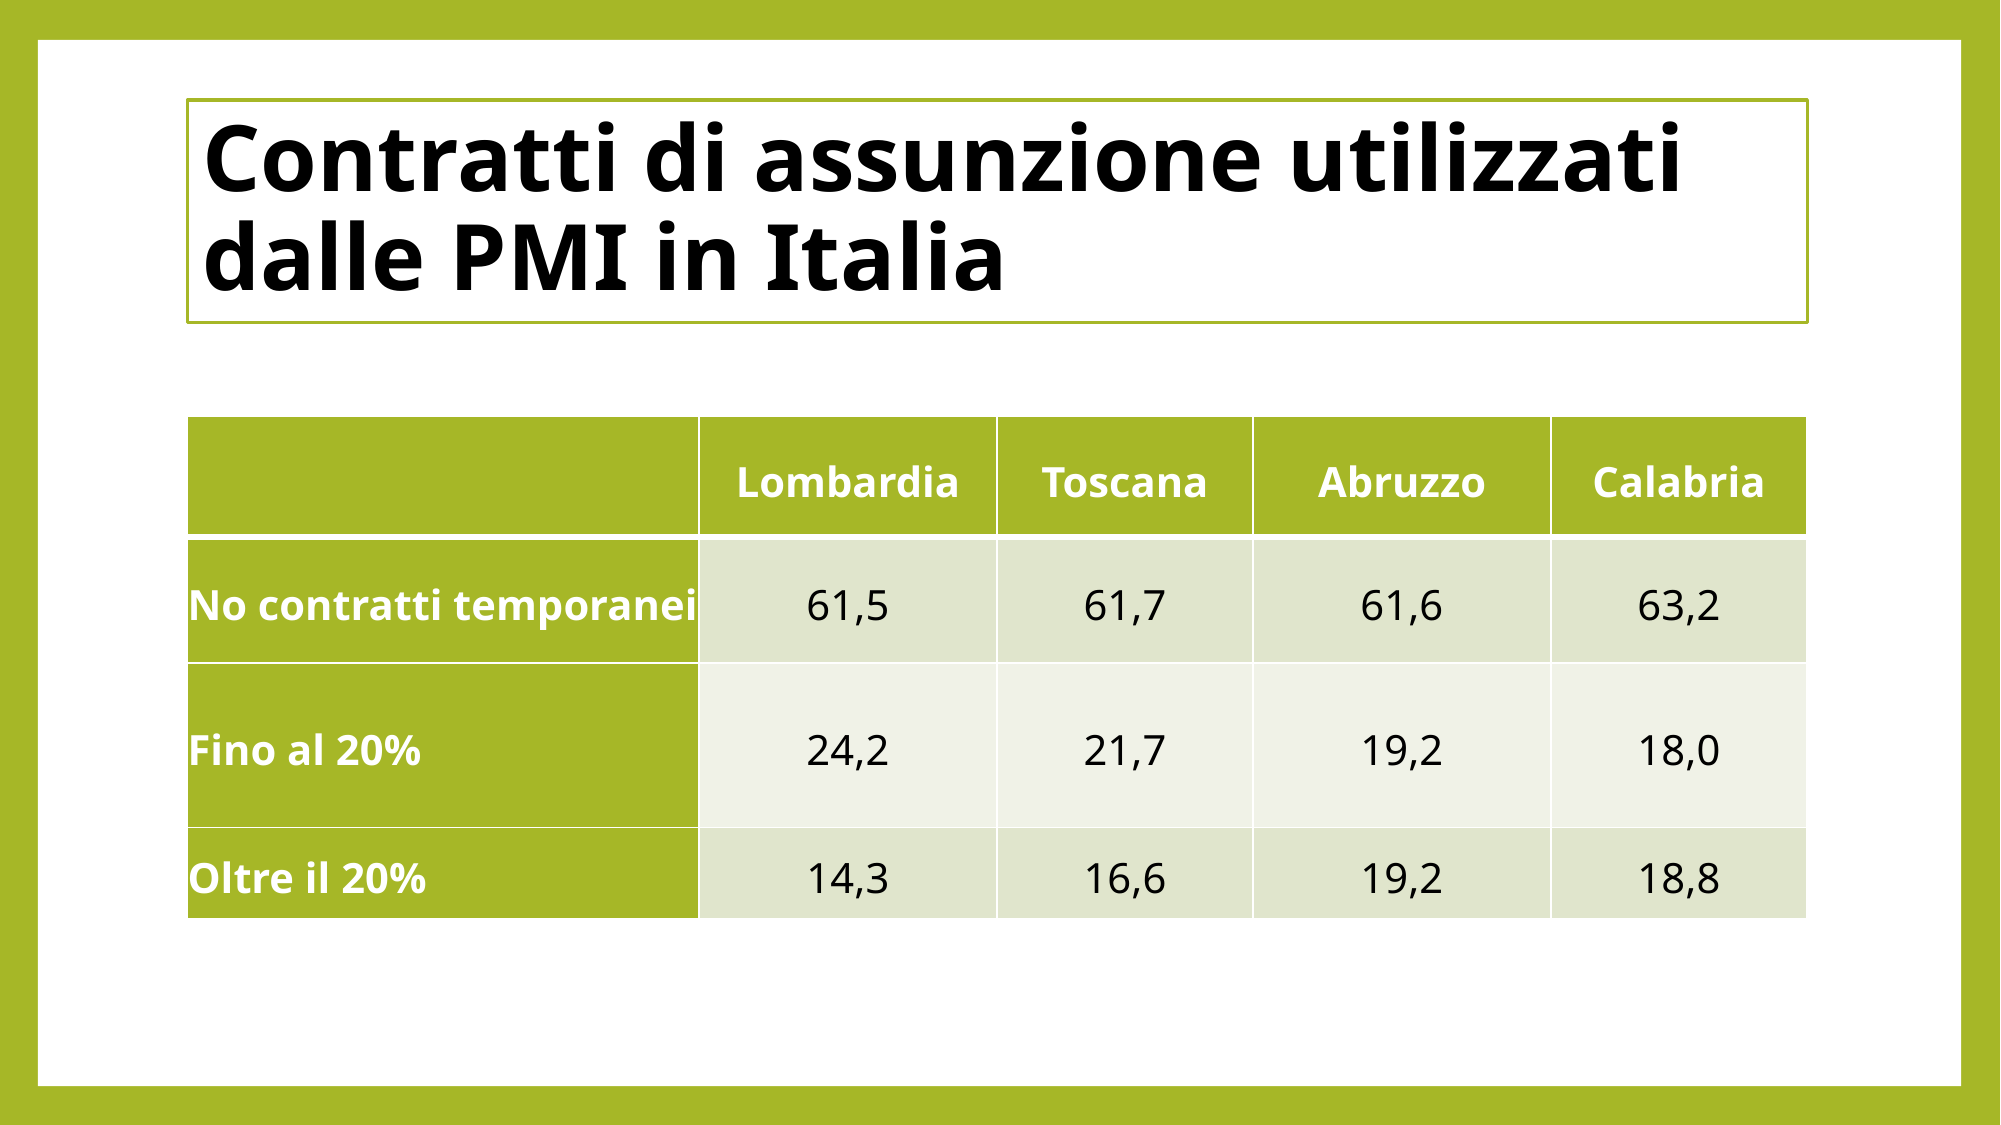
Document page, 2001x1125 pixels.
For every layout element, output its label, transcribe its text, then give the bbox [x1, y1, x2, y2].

table_header Toscana [998, 417, 1252, 534]
table_cell Fino al 20% [188, 664, 698, 827]
table_header Abruzzo [1254, 417, 1550, 534]
table_cell 21,7 [998, 664, 1252, 827]
table_header [188, 417, 698, 534]
table_cell 61,6 [1254, 540, 1550, 662]
table_cell 19,2 [1254, 664, 1550, 827]
title Contratti di assunzione utilizzati dalle PMI in Italia [186, 98, 1809, 324]
table_cell 61,5 [700, 540, 996, 662]
table_cell No contratti temporanei [188, 540, 698, 662]
table_cell 19,2 [1254, 828, 1550, 918]
table_cell 61,7 [998, 540, 1252, 662]
table_cell 14,3 [700, 828, 996, 918]
table_cell 18,0 [1552, 664, 1806, 827]
table_header Calabria [1552, 417, 1806, 534]
table_header Lombardia [700, 417, 996, 534]
table_cell 24,2 [700, 664, 996, 827]
table_cell Oltre il 20% [188, 828, 698, 918]
table_cell 18,8 [1552, 828, 1806, 918]
table_cell 63,2 [1552, 540, 1806, 662]
table_cell 16,6 [998, 828, 1252, 918]
